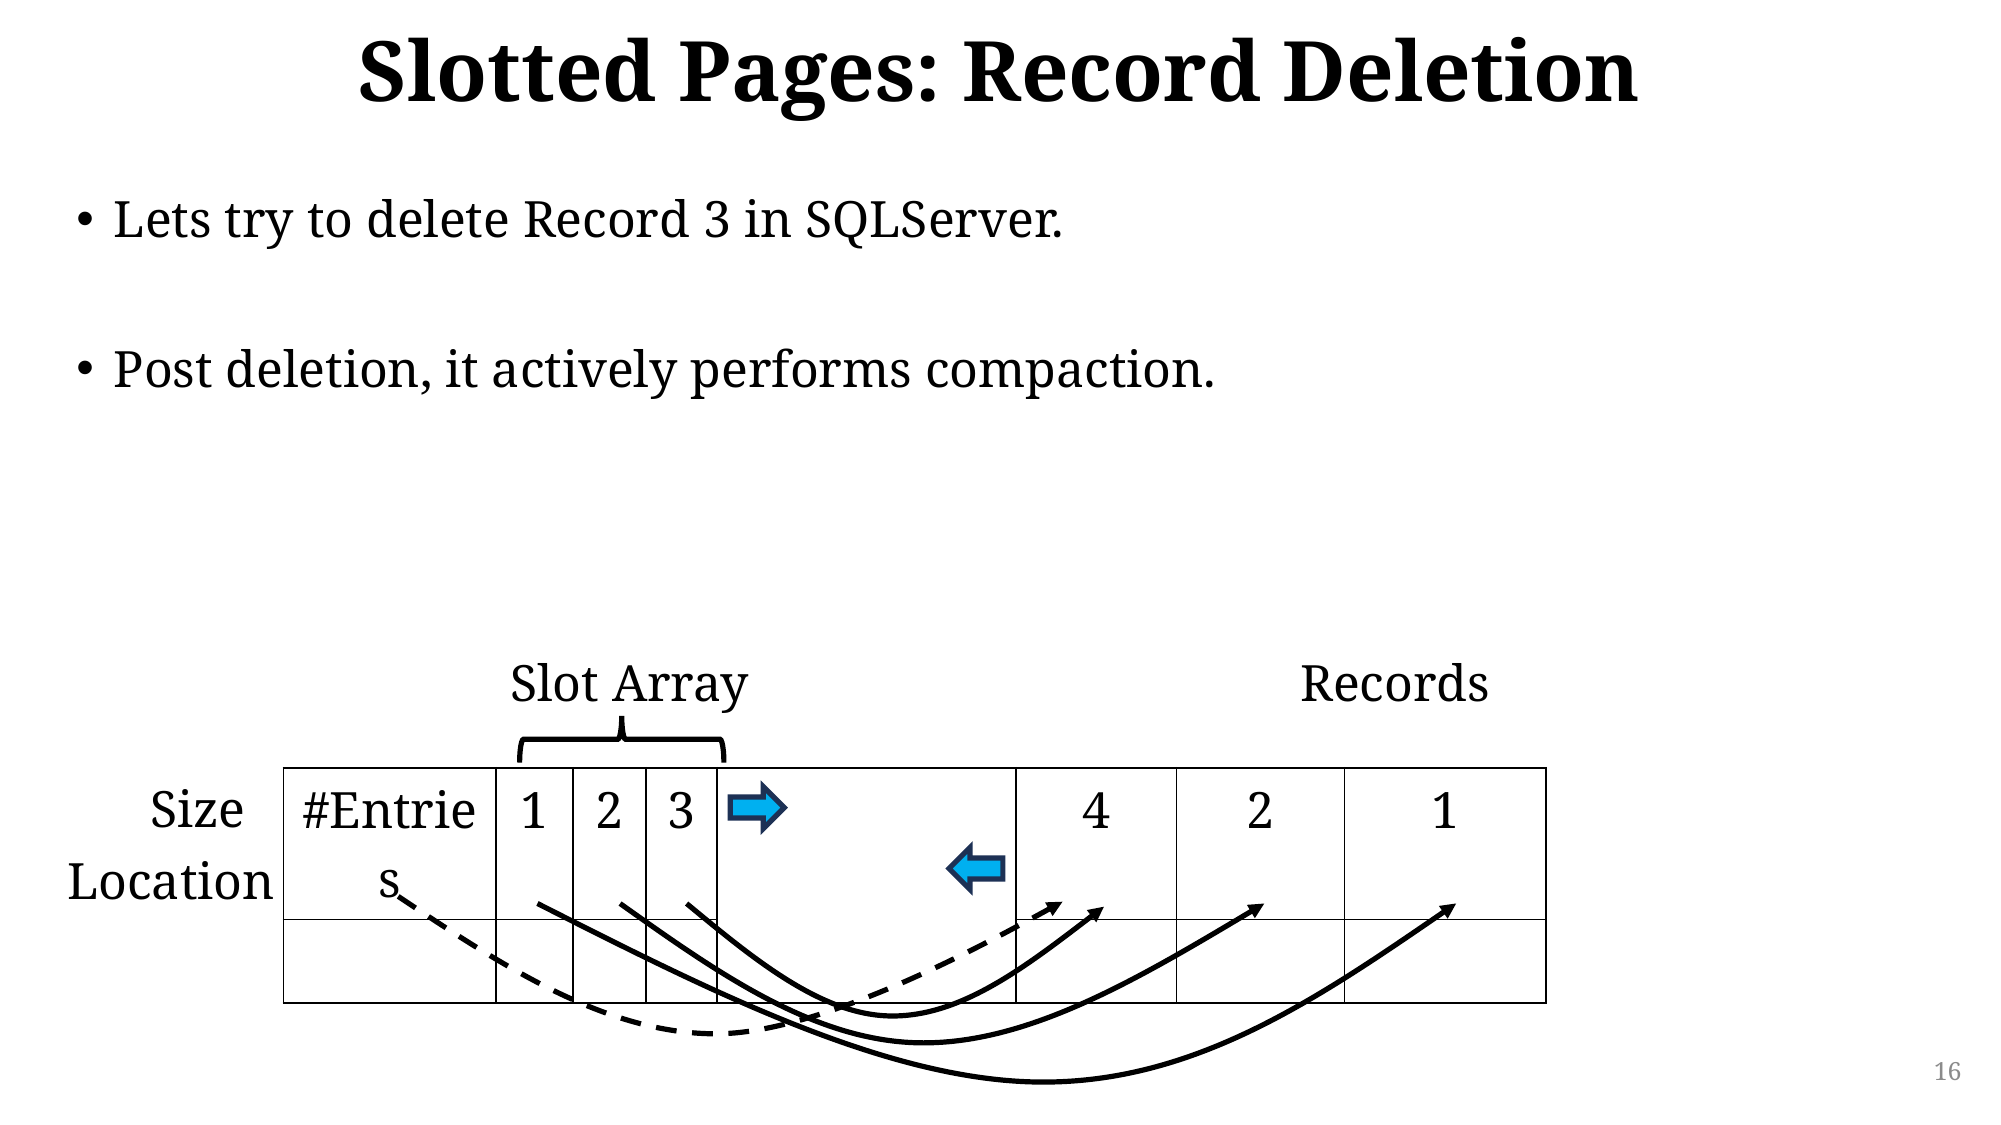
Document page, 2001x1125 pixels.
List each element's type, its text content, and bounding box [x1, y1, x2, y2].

text_box [536, 902, 1457, 1084]
text_box [397, 895, 1063, 1035]
table_cell [284, 920, 495, 1002]
table_header [718, 769, 1015, 901]
text_box [947, 845, 1004, 892]
text_box [729, 784, 786, 832]
table_header 4 [1017, 769, 1176, 903]
table_header 1 [1345, 769, 1545, 919]
text_box Records [1285, 643, 1505, 719]
table_cell [1309, 981, 1344, 1002]
table_cell [1345, 920, 1545, 1002]
text_box Slot Array [495, 643, 764, 719]
table_header 2 [1177, 769, 1344, 903]
slide_number 16 [1526, 1042, 1977, 1103]
text_box Location [52, 841, 290, 917]
text_box Size [135, 769, 261, 841]
text_box [619, 902, 1265, 1044]
table_header #Entries [284, 769, 495, 919]
text_box Slotted Pages: Record Deletion [137, 0, 1863, 149]
list Lets try to delete Record 3 in SQLServer. Post deletion, it actively performs compaction. [61, 186, 2000, 994]
table_header 1 [497, 769, 572, 897]
table_cell [497, 962, 572, 1002]
table_header 3 [647, 769, 716, 898]
text_box [519, 715, 725, 763]
table_header 2 [574, 769, 645, 898]
